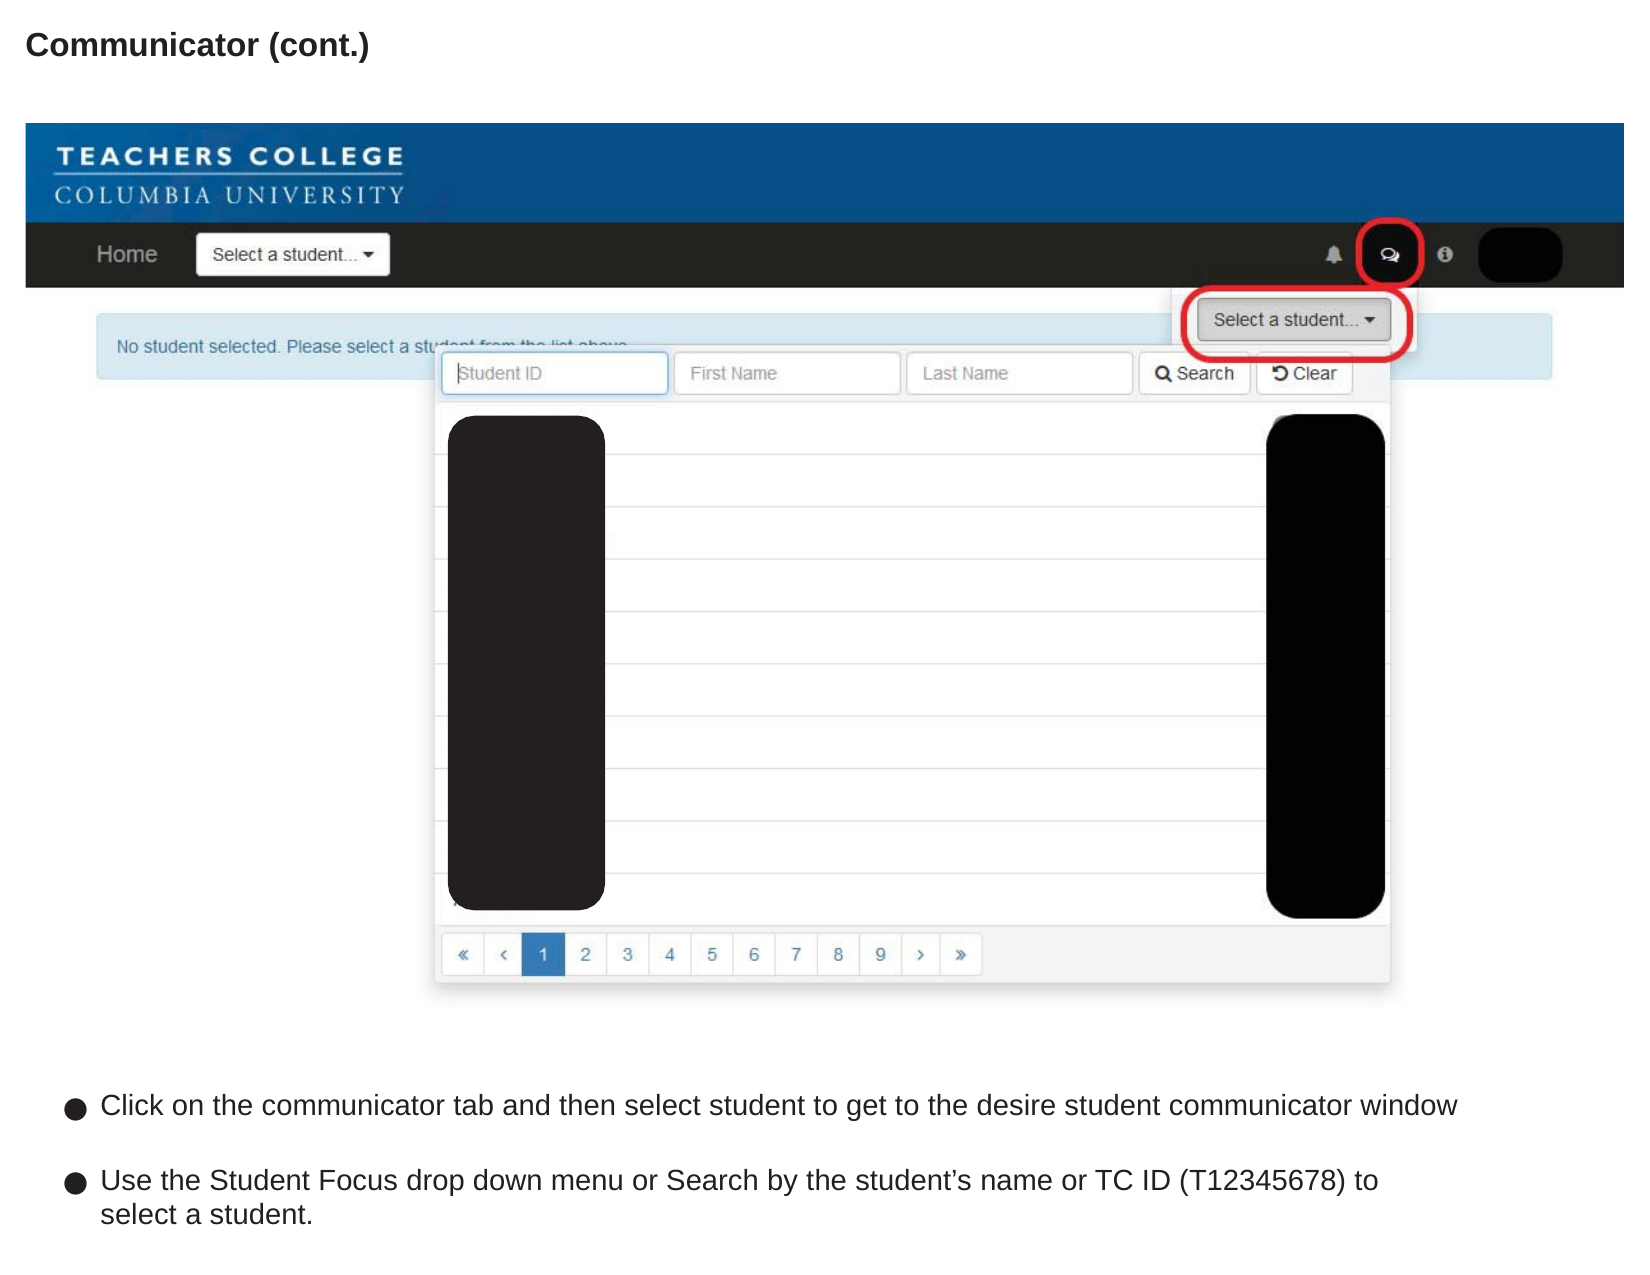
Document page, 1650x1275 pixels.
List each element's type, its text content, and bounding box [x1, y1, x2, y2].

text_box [25, 122, 1625, 1013]
text_box Communicator (cont.) [23, 21, 466, 64]
text_box Click on the communicator tab and then select student to get to the desire student communicator window Use the Student Focus drop down menu or Search by the student’s name or TC ID (T12345678) to select a student. [60, 1084, 1461, 1231]
